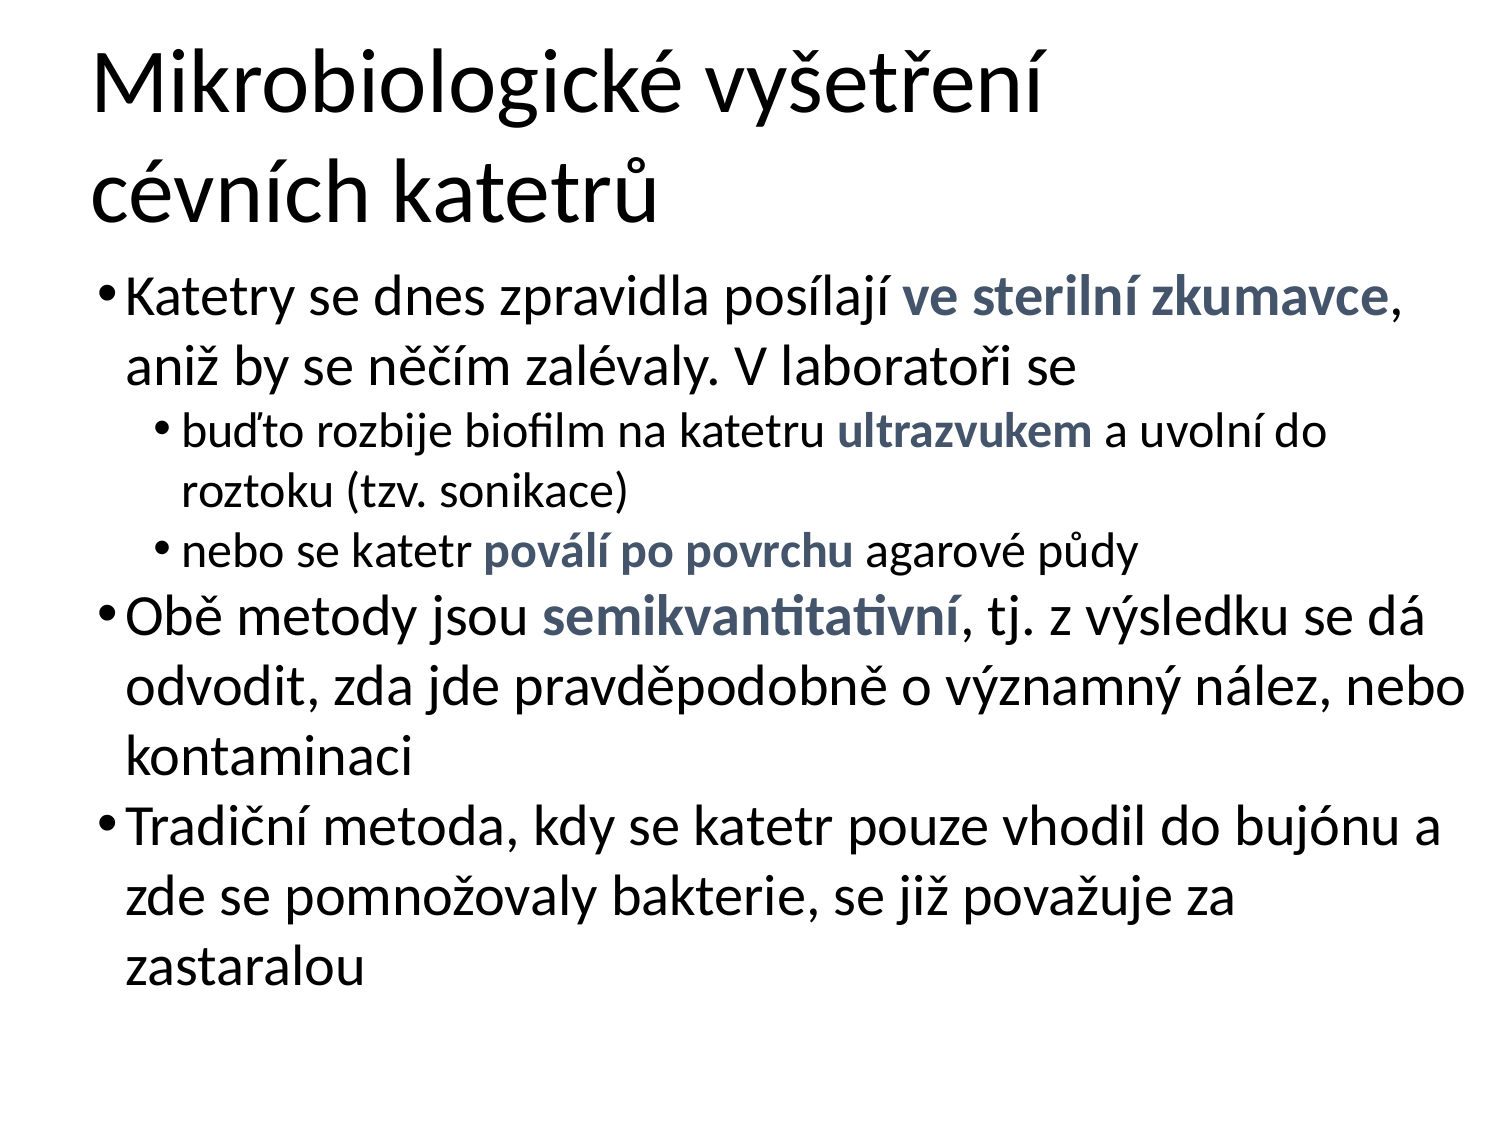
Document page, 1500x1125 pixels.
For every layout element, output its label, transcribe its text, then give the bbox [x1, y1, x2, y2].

list Katetry se dnes zpravidla posílají ve sterilní zkumavce, aniž by se něčím zalévaly. V laboratoři se buďto rozbije biofilm na katetru ultrazvukem a uvolní do roztoku (tzv. sonikace) nebo se katetr poválí po povrchu agarové půdy Obě metody jsou semikvantitativní, tj. z výsledku se dá odvodit, zda jde pravděpodobně o významný nález, nebo kontaminaci Tradiční metoda, kdy se katetr pouze vhodil do bujónu a zde se pomnožovaly bakterie, se již považuje za zastaralou [82, 249, 1500, 1125]
title Mikrobiologické vyšetření cévních katetrů [75, 37, 1138, 225]
